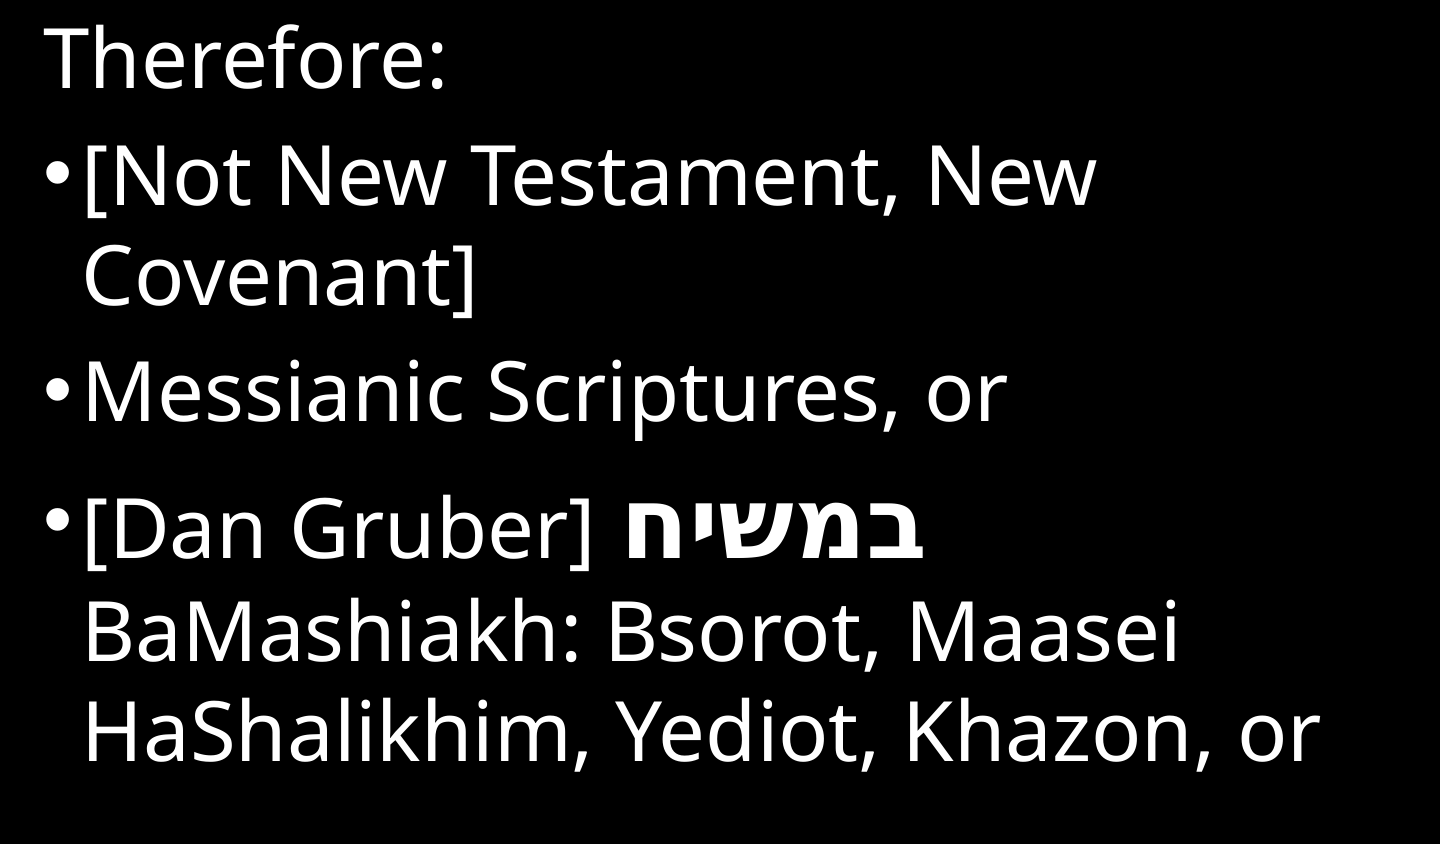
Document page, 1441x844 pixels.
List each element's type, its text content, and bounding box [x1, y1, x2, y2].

subtitle Therefore: [Not New Testament, New Covenant] Messianic Scriptures, or [Dan Gruber] במשיח BaMashiakh: Bsorot, Maasei HaShalikhim, Yediot, Khazon, or [32, 0, 1408, 844]
